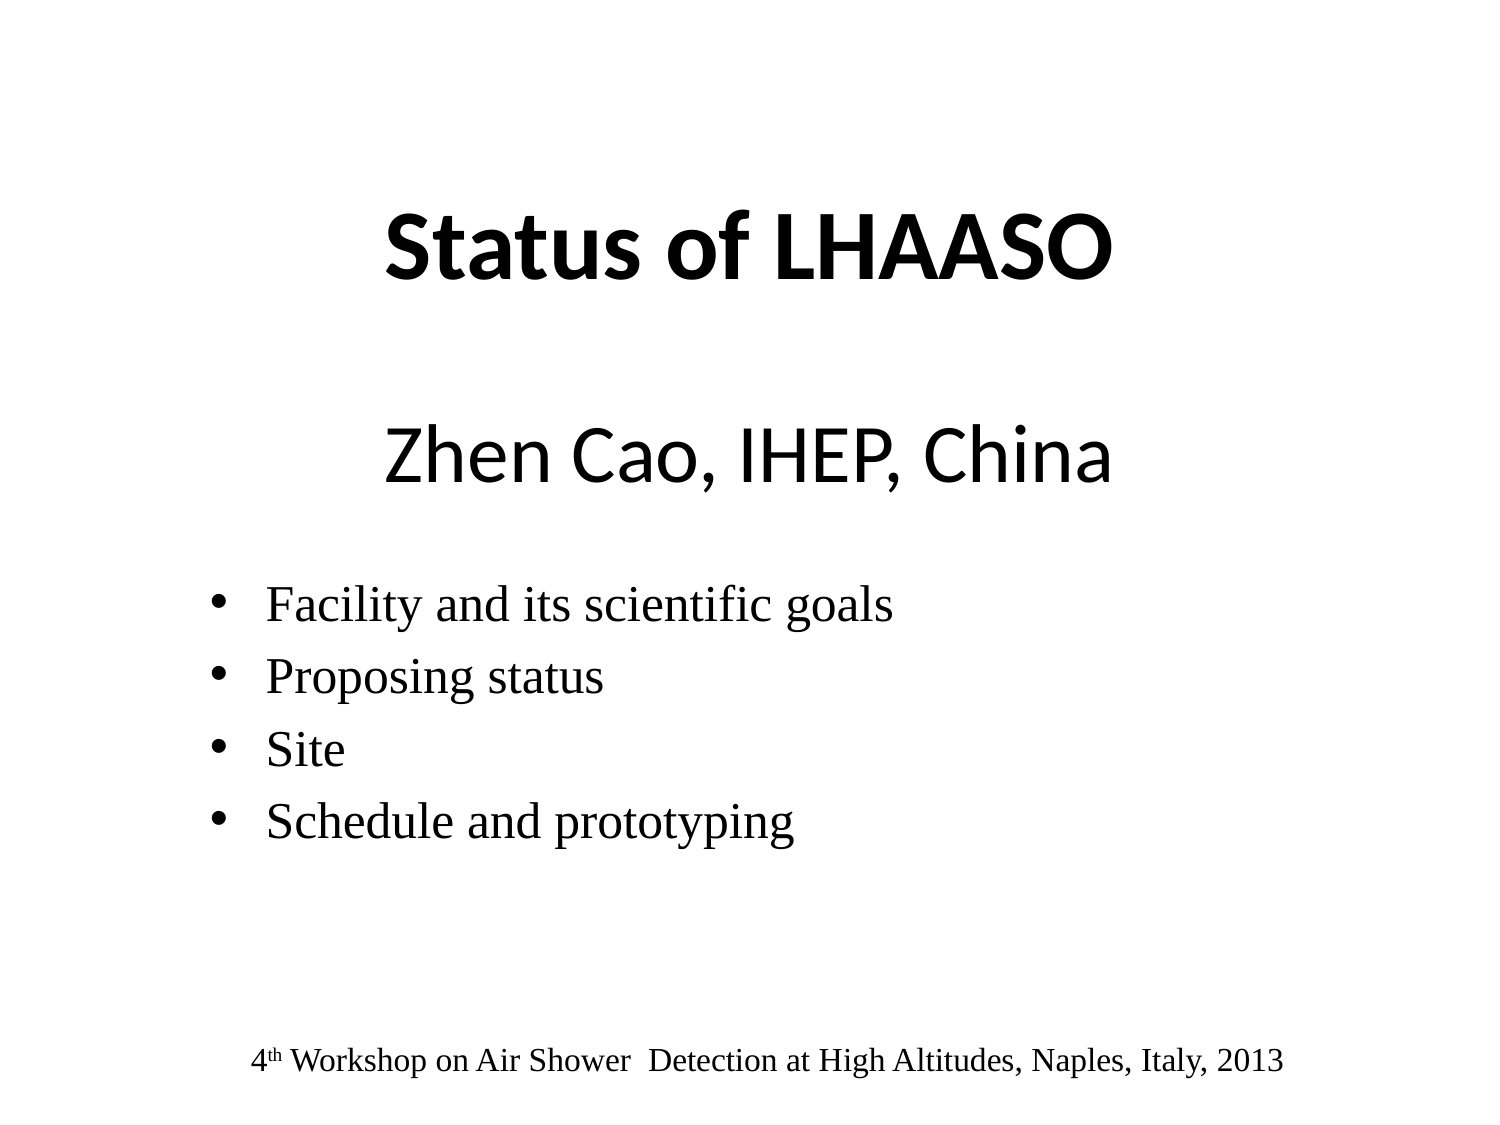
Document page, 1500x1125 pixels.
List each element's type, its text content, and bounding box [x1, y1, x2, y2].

list Facility and its scientific goals Proposing status Site Schedule and prototyping 4th Workshop on Air Shower Detection at High Altitudes, Naples, Italy, 2013 [194, 562, 1388, 1090]
title Status of LHAASO Zhen Cao, IHEP, China [75, 45, 1425, 634]
